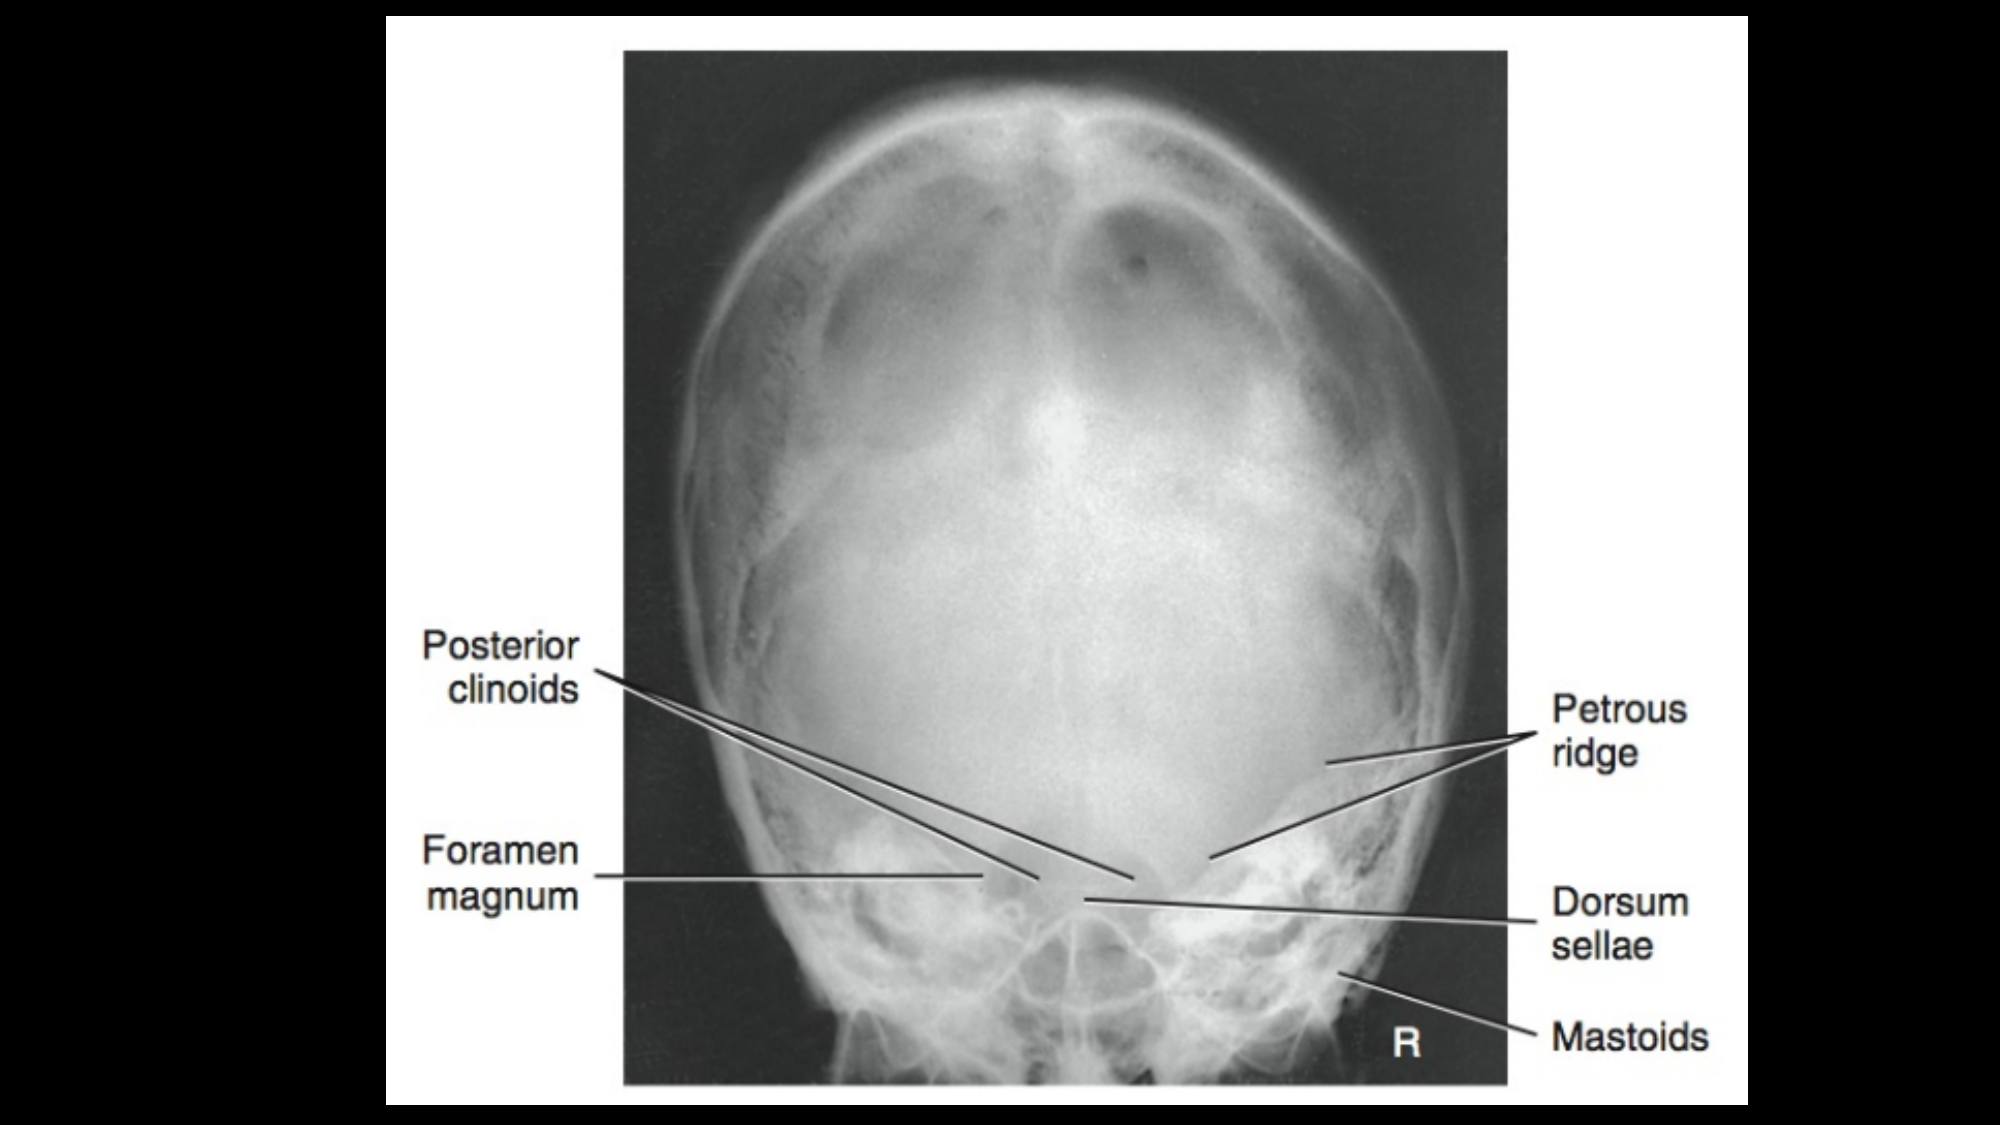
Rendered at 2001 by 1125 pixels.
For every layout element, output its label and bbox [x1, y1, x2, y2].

picture [386, 16, 1748, 1105]
